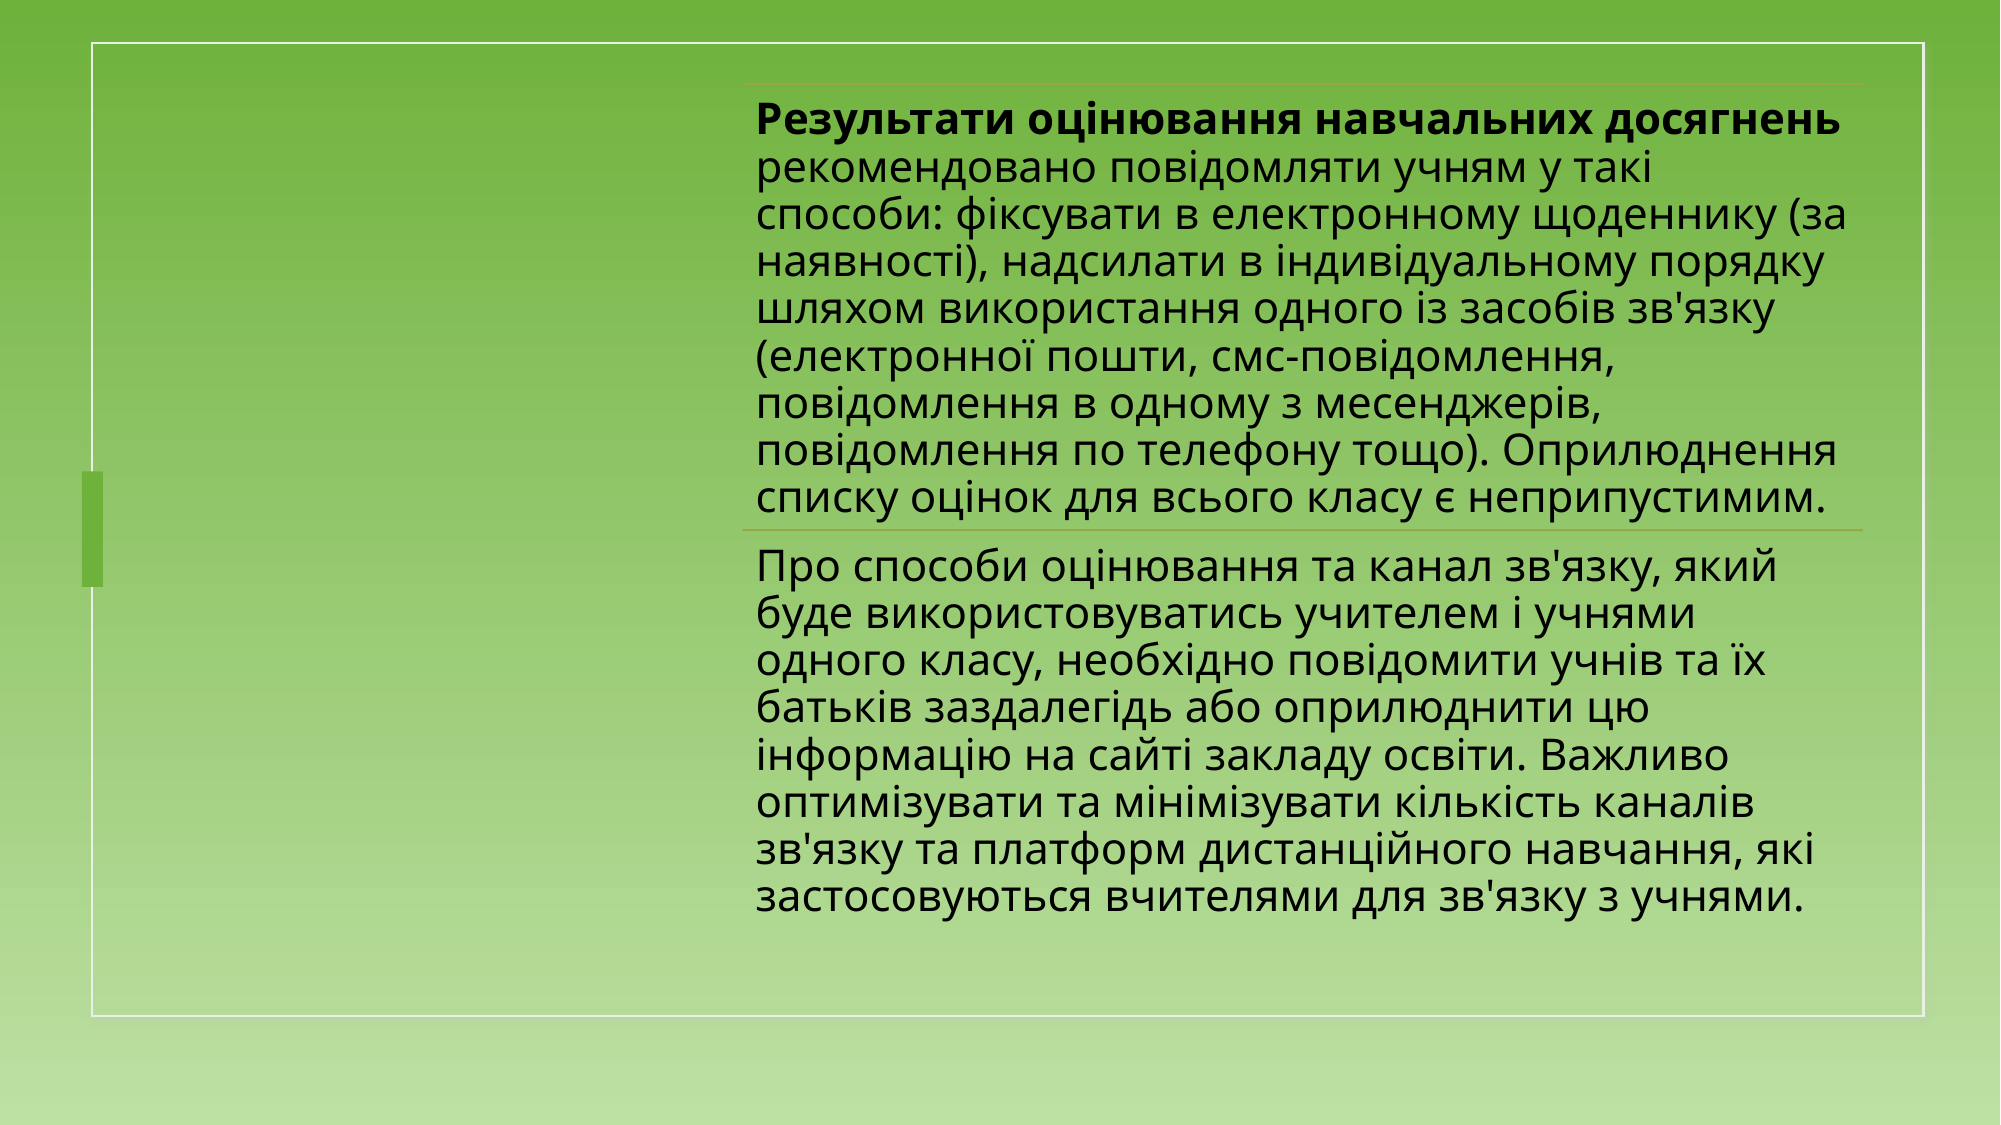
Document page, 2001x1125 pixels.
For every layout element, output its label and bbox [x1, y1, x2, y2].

text_box [91, 42, 1925, 1017]
text_box [0, 0, 2000, 1125]
list [742, 83, 1863, 977]
text_box [81, 470, 104, 588]
